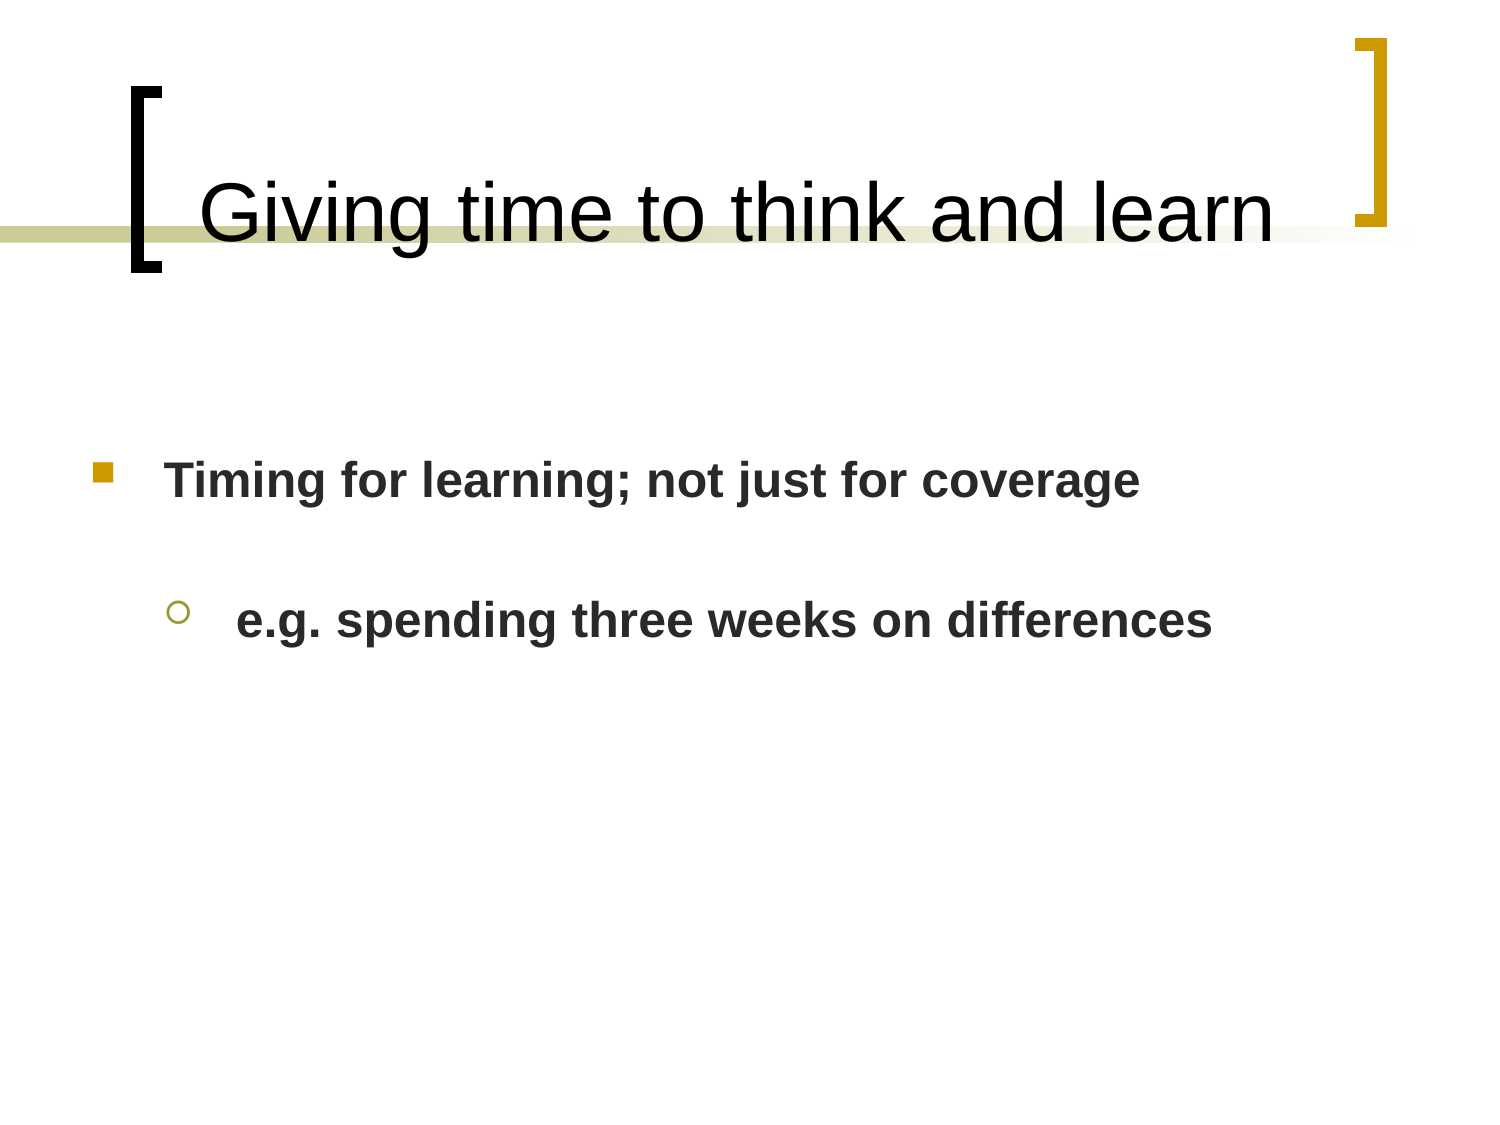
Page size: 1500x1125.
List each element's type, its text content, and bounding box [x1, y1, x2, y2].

title Giving time to think and learn [182, 77, 1500, 266]
list Timing for learning; not just for coverage e.g. spending three weeks on differences [74, 349, 1426, 1088]
